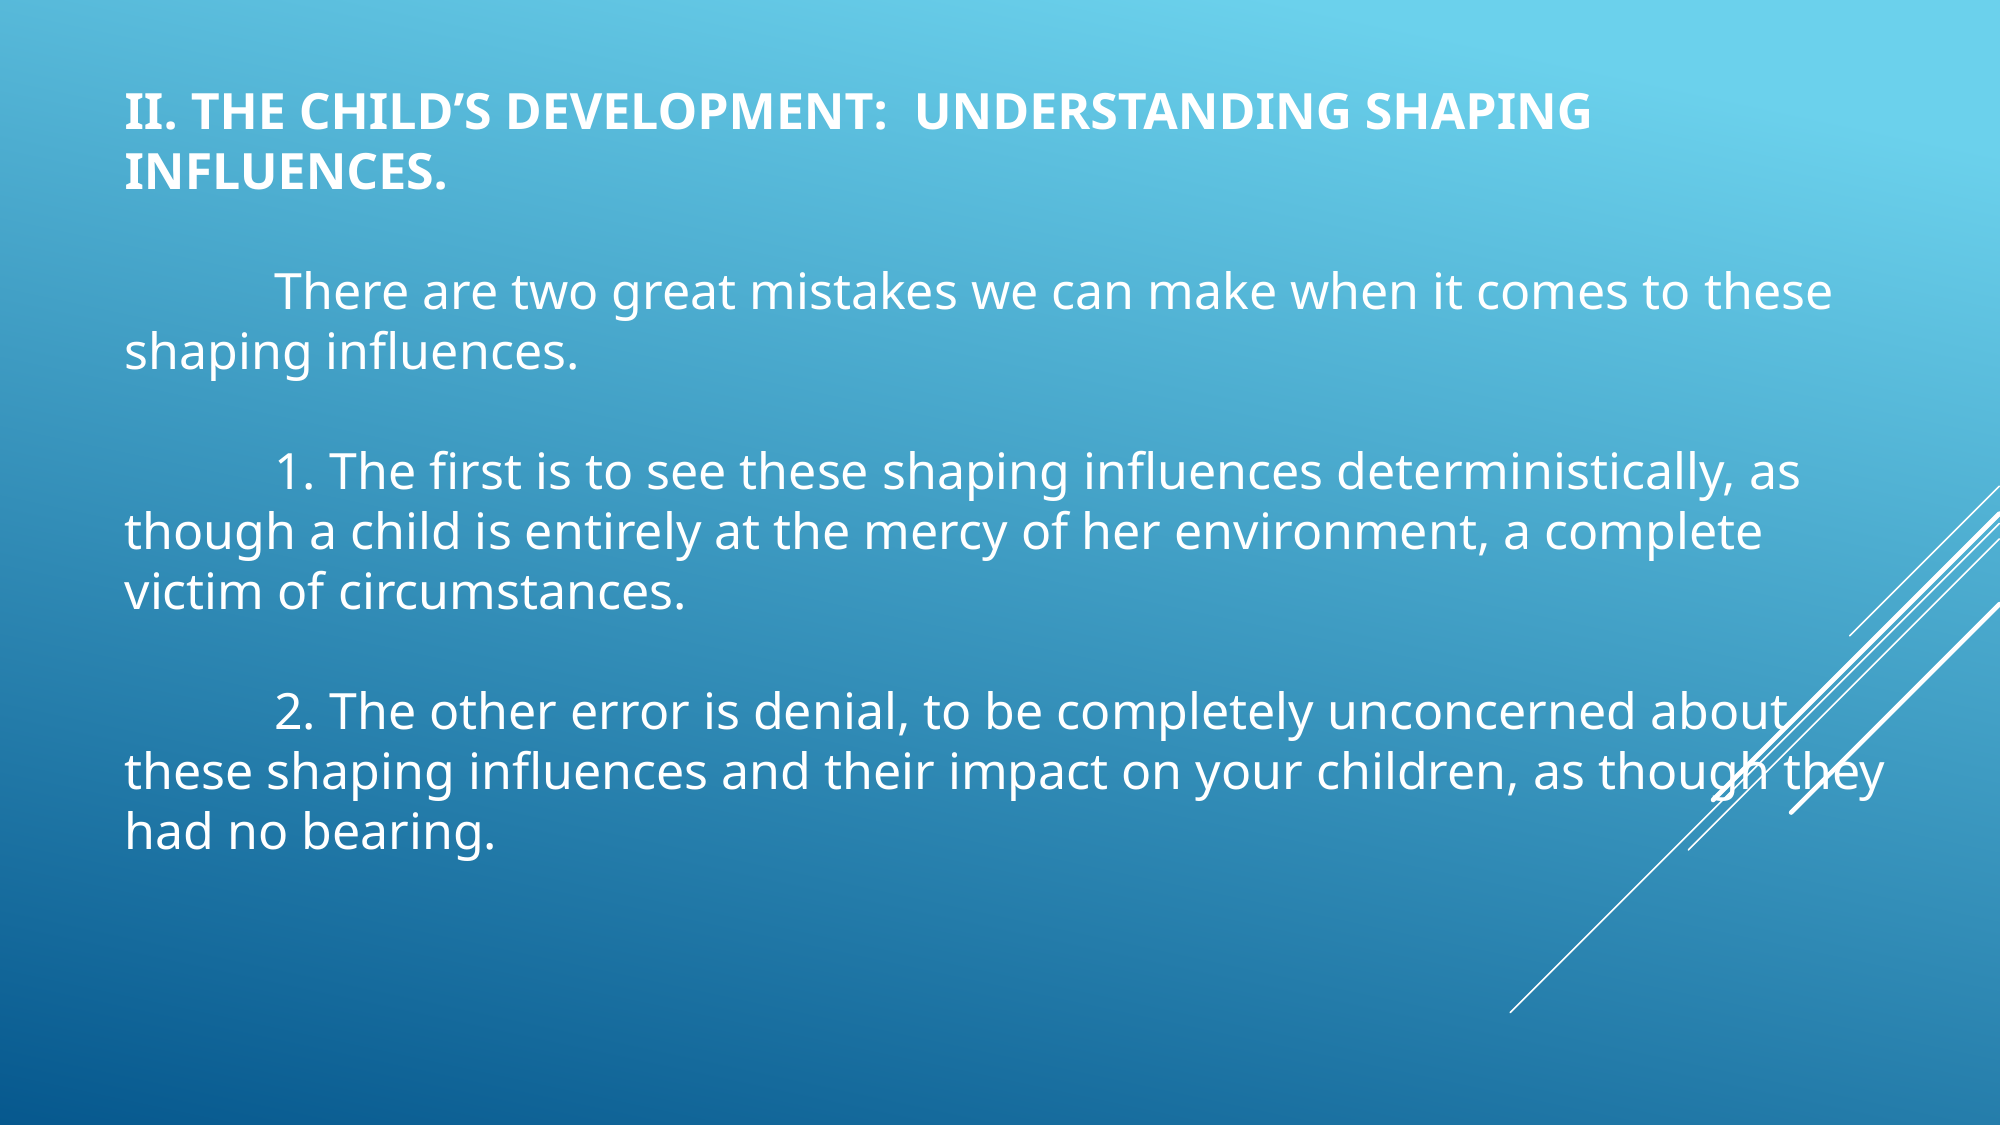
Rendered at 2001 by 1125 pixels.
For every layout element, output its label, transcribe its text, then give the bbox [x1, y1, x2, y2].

text_box II. THE CHILD’S DEVELOPMENT: UNDERSTANDING SHAPING INFLUENCES. There are two great mistakes we can make when it comes to these shaping influences. 1. The first is to see these shaping influences deterministically, as though a child is entirely at the mercy of her environment, a complete victim of circumstances. 2. The other error is denial, to be completely unconcerned about these shaping influences and their impact on your children, as though they had no bearing. [109, 71, 1910, 867]
